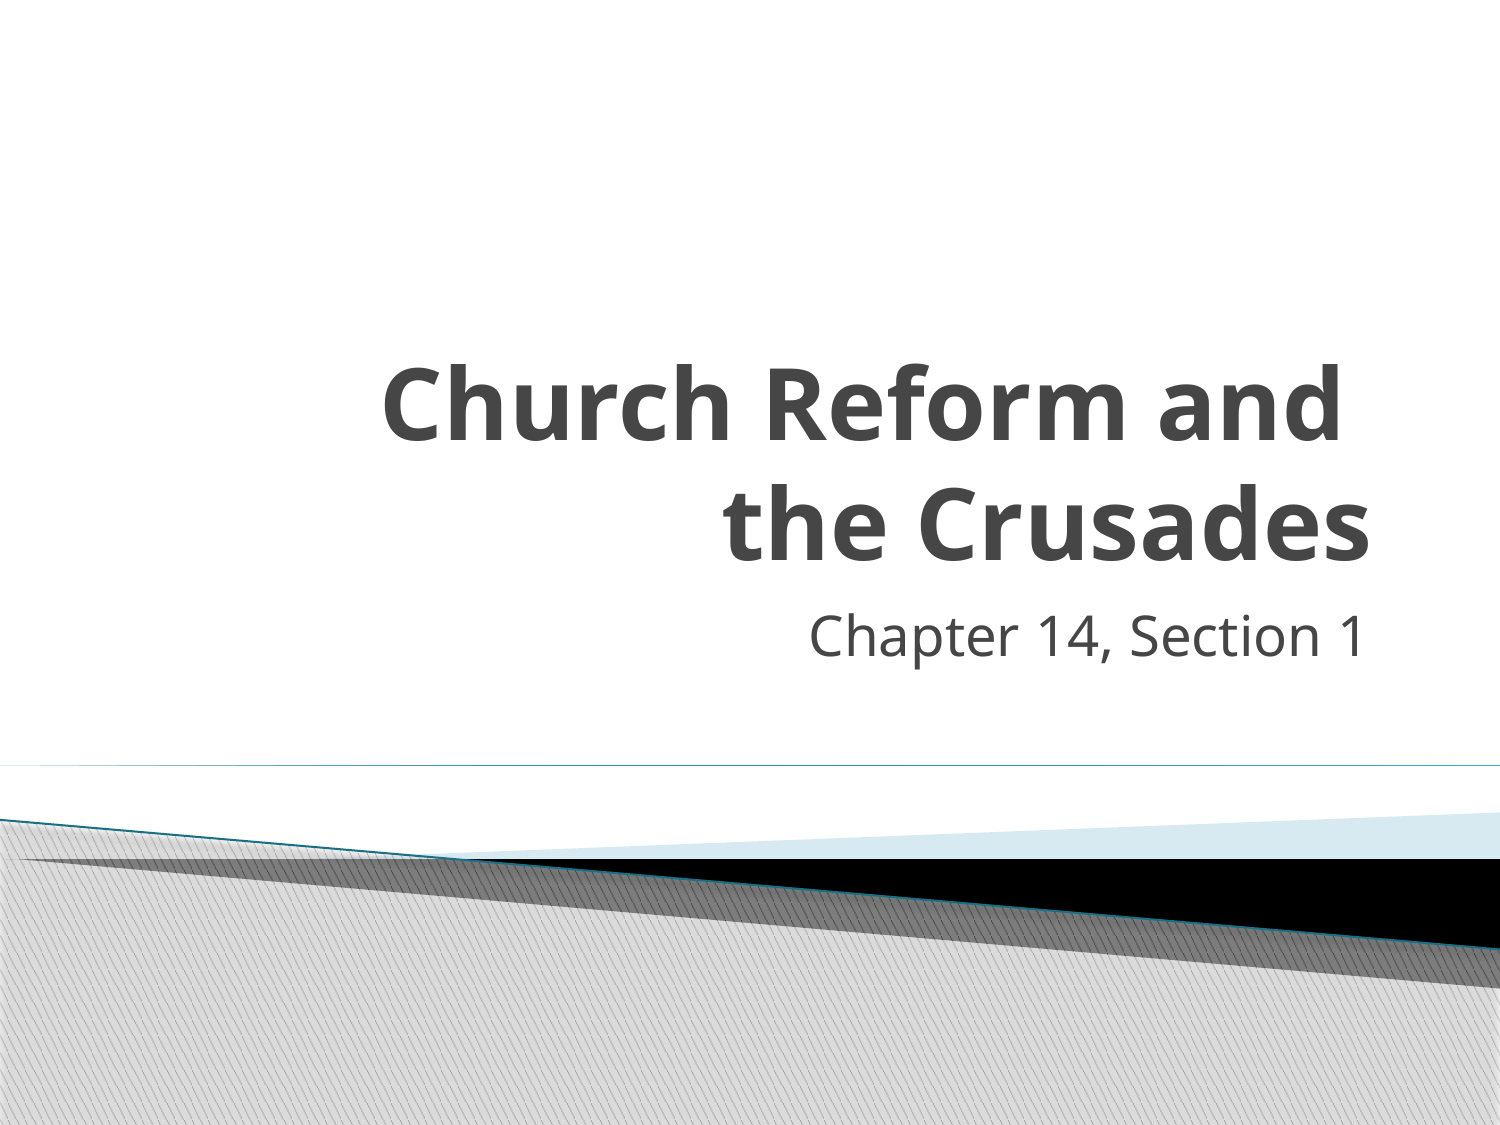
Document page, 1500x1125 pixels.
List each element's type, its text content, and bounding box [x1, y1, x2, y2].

subtitle Chapter 14, Section 1 [112, 592, 1388, 790]
picture [5, 859, 1500, 989]
title Church Reform and the Crusades [112, 224, 1388, 588]
